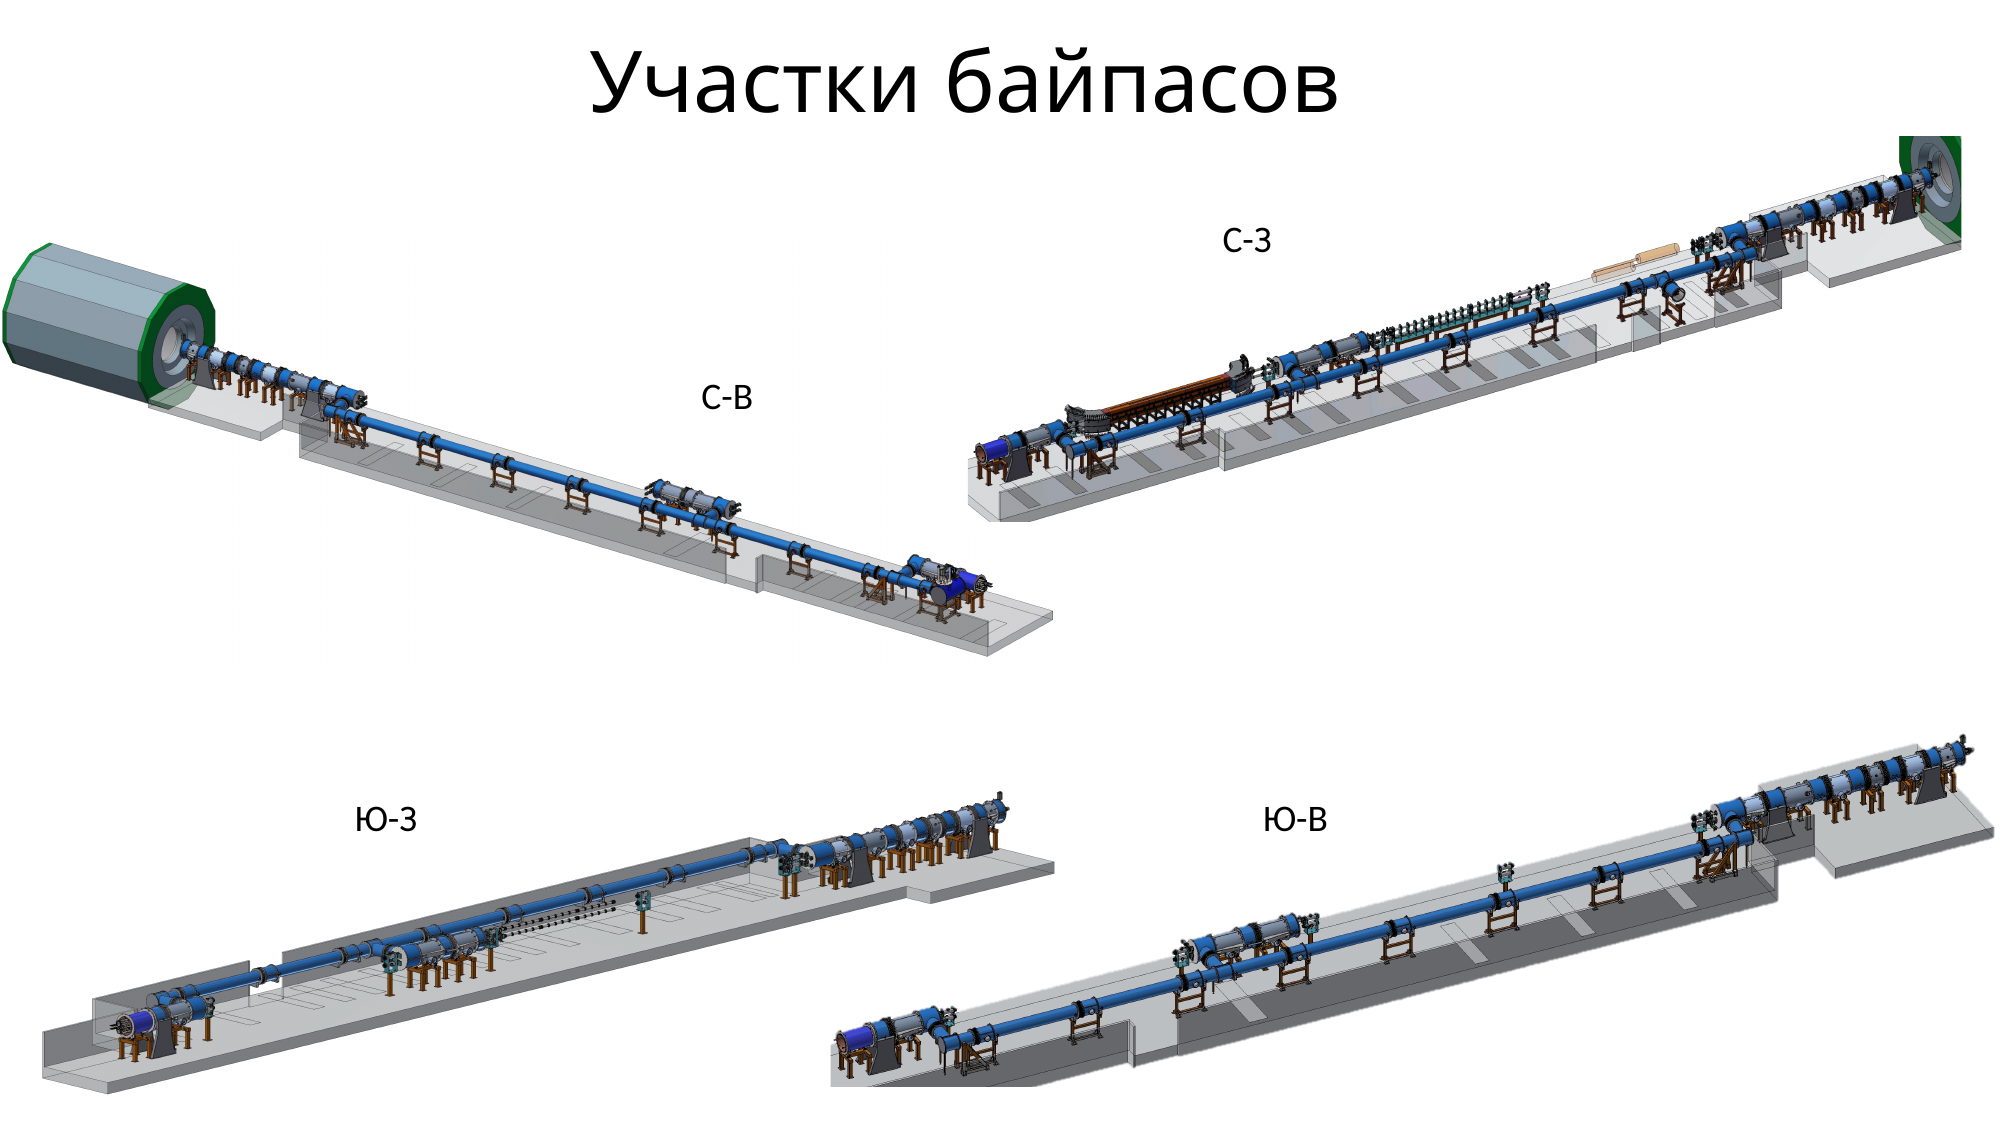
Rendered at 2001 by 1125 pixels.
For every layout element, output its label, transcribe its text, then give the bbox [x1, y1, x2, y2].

picture [37, 729, 2000, 1111]
text_box Участки байпасов [574, 0, 1361, 187]
picture [0, 136, 1962, 665]
